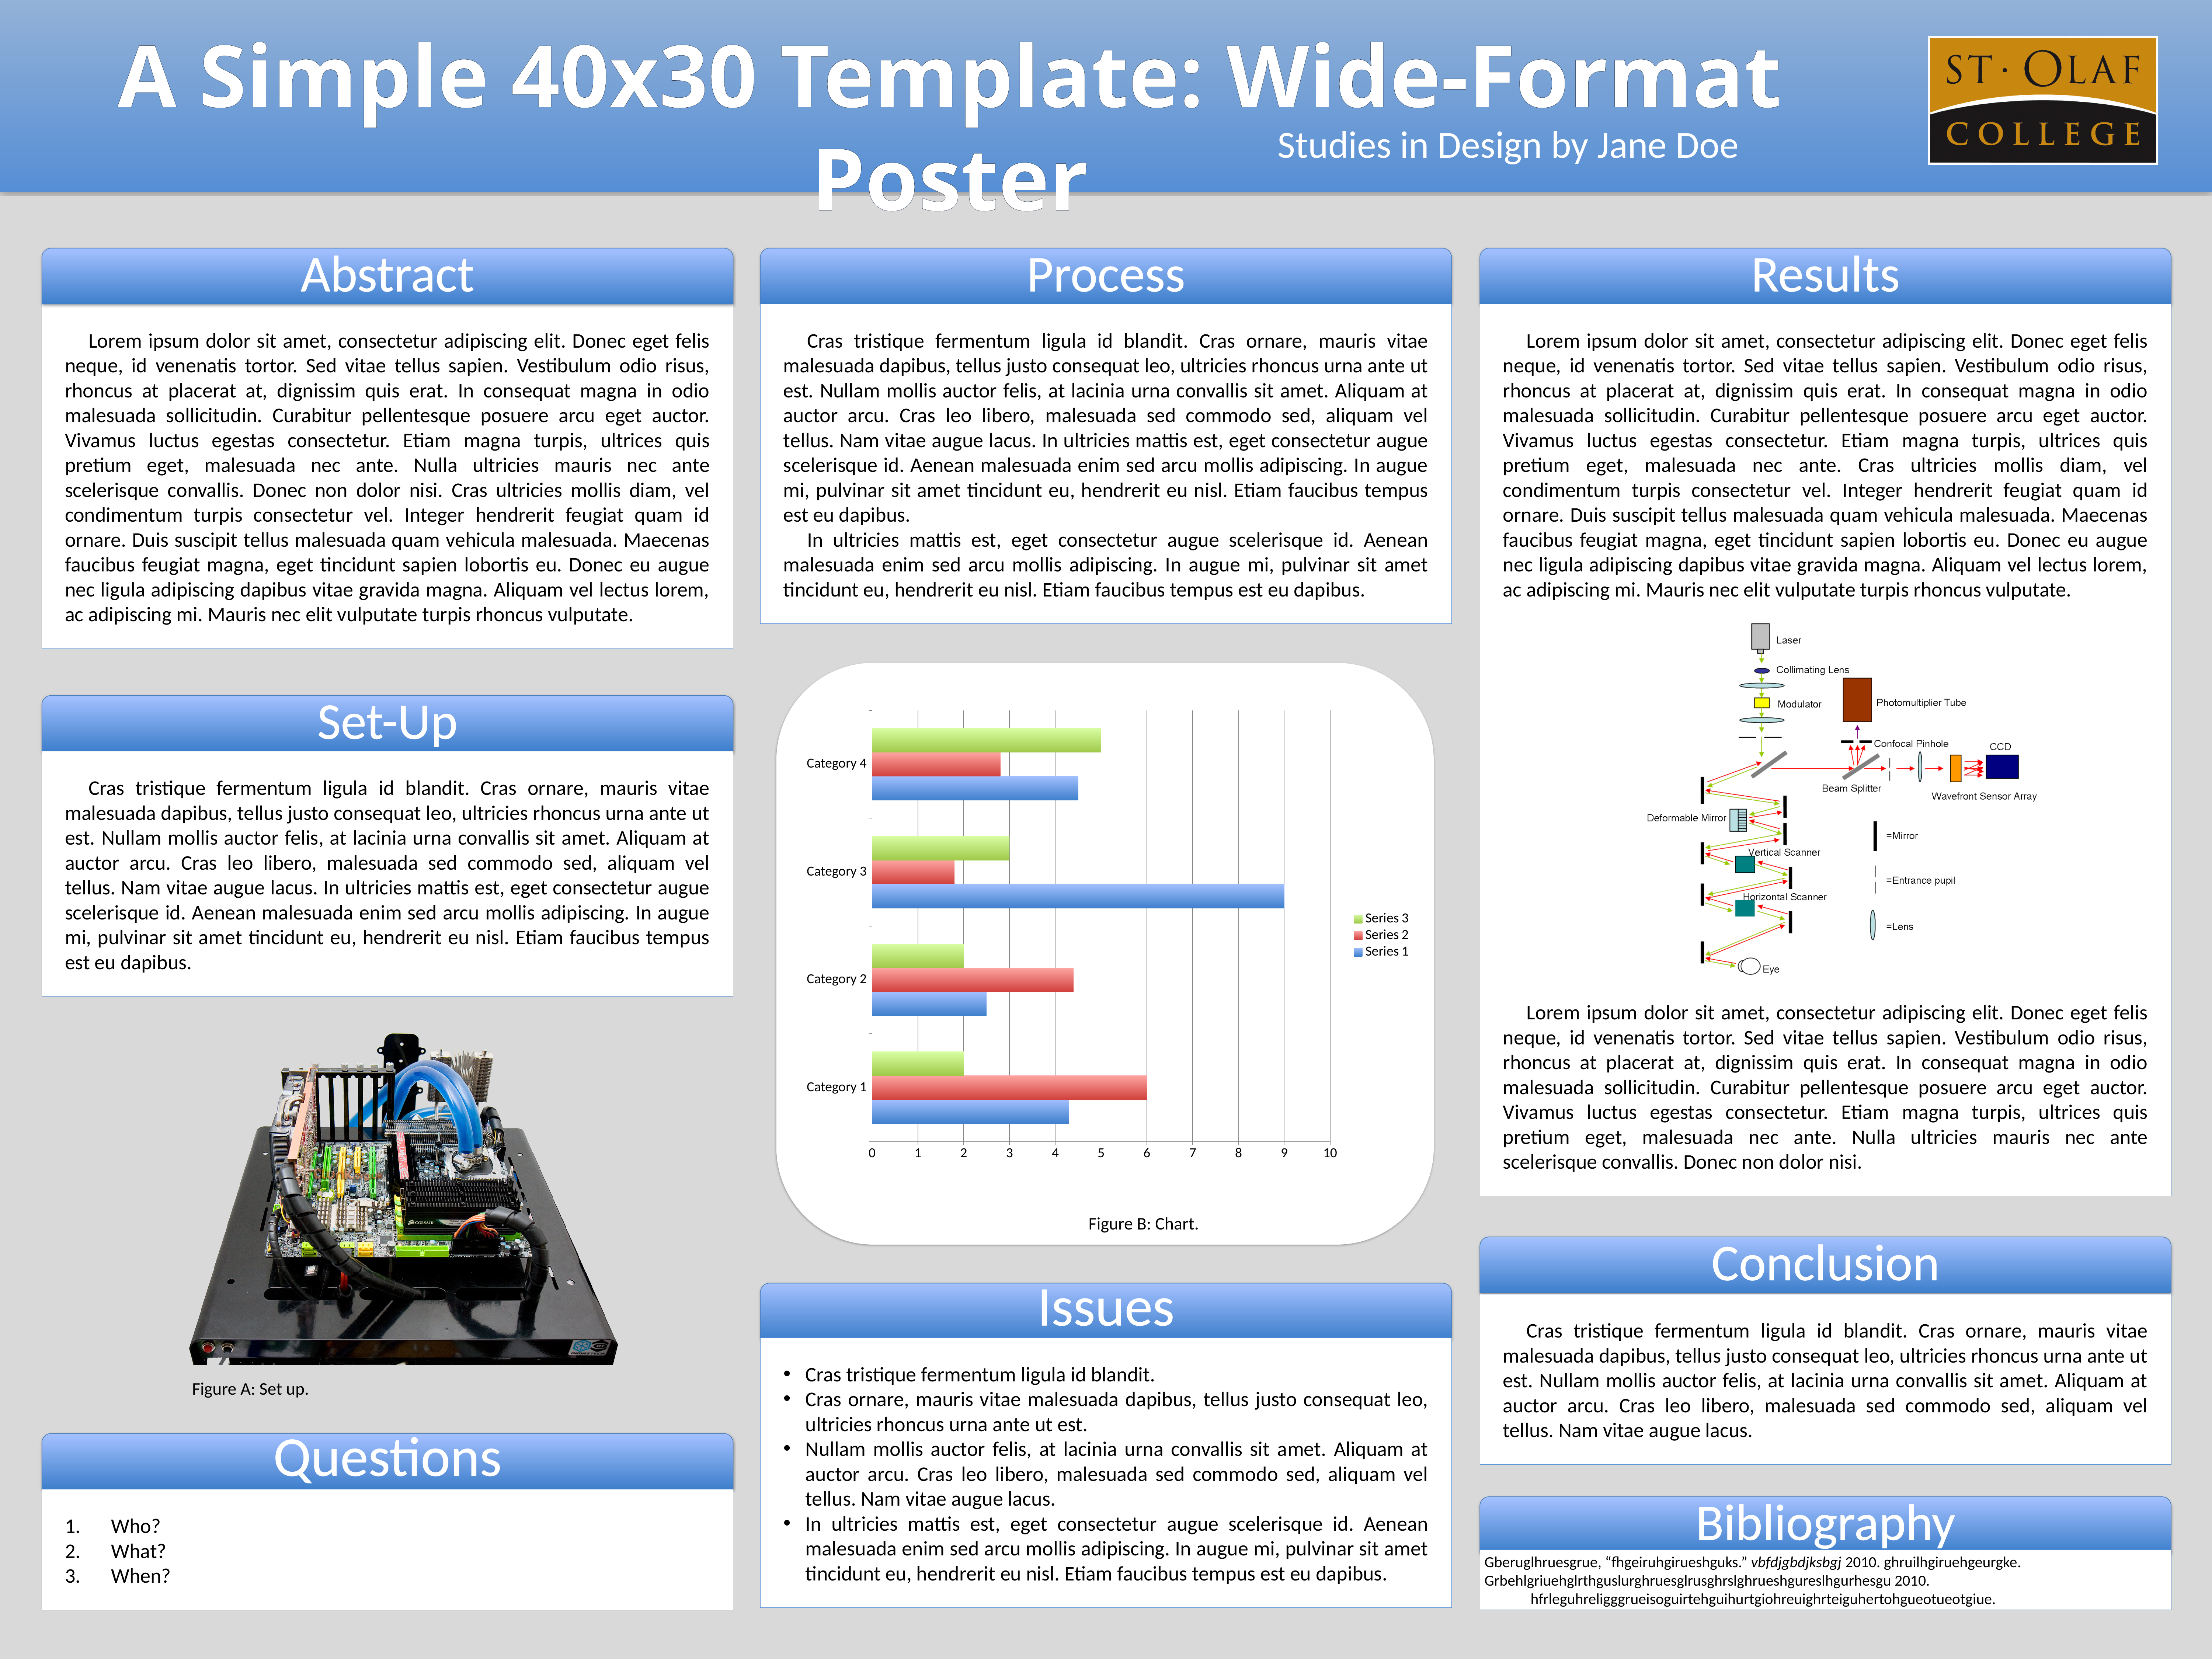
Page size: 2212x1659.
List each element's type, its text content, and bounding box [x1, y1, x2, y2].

text_box A Simple 40x30 Template: Wide-Format Poster [16, 18, 1884, 230]
picture [188, 1020, 619, 1365]
text_box Process [760, 248, 1452, 304]
picture [1927, 36, 2159, 165]
text_box Abstract [41, 248, 734, 305]
text_box Questions [41, 1433, 734, 1490]
text_box Figure B: Chart. [1084, 1209, 1406, 1235]
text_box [1479, 1237, 2171, 1465]
text_box [797, 662, 1413, 700]
text_box [776, 706, 1434, 1245]
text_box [1479, 248, 2171, 1205]
text_box [0, 0, 2212, 192]
text_box Cras tristique fermentum ligula id blandit. Cras ornare, mauris vitae malesuada dapibus, tellus justo consequat leo, ultricies rhoncus urna ante ut est. Nullam mollis auctor felis, at lacinia urna convallis sit amet. Aliquam at auctor arcu. Cras leo libero, malesuada sed commodo sed, aliquam vel tellus. Nam vitae augue lacus. In ultricies mattis est, eget consectetur augue scelerisque id. Aenean malesuada enim sed arcu mollis adipiscing. In augue mi, pulvinar sit amet tincidunt eu, hendrerit eu nisl. Etiam faucibus tempus est eu dapibus. In ultricies mattis est, eget consectetur augue scelerisque id. Aenean malesuada enim sed arcu mollis adipiscing. In augue mi, pulvinar sit amet tincidunt eu, hendrerit eu nisl. Etiam faucibus tempus est eu dapibus. [760, 304, 1452, 624]
text_box Figure A: Set up. [187, 1374, 510, 1401]
text_box Cras tristique fermentum ligula id blandit. Cras ornare, mauris vitae malesuada dapibus, tellus justo consequat leo, ultricies rhoncus urna ante ut est. Nullam mollis auctor felis, at lacinia urna convallis sit amet. Aliquam at auctor arcu. Cras leo libero, malesuada sed commodo sed, aliquam vel tellus. Nam vitae augue lacus. In ultricies mattis est, eget consectetur augue scelerisque id. Aenean malesuada enim sed arcu mollis adipiscing. In augue mi, pulvinar sit amet tincidunt eu, hendrerit eu nisl. Etiam faucibus tempus est eu dapibus. [760, 1338, 1452, 1608]
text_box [1479, 1496, 2171, 1611]
text_box Studies in Design by Jane Doe [1270, 117, 1746, 168]
text_box Who? What? When? [42, 1489, 733, 1610]
text_box Issues [760, 1283, 1452, 1339]
chart [794, 701, 1418, 1171]
text_box Lorem ipsum dolor sit amet, consectetur adipiscing elit. Donec eget felis neque, id venenatis tortor. Sed vitae tellus sapien. Vestibulum odio risus, rhoncus at placerat at, dignissim quis erat. In consequat magna in odio malesuada sollicitudin. Curabitur pellentesque posuere arcu eget auctor. Vivamus luctus egestas consectetur. Etiam magna turpis, ultrices quis pretium eget, malesuada nec ante. Nulla ultricies mauris nec ante scelerisque convallis. Donec non dolor nisi. Cras ultricies mollis diam, vel condimentum turpis consectetur vel. Integer hendrerit feugiat quam id ornare. Duis suscipit tellus malesuada quam vehicula malesuada. Maecenas faucibus feugiat magna, eget tincidunt sapien lobortis eu. Donec eu augue nec ligula adipiscing dapibus vitae gravida magna. Aliquam vel lectus lorem, ac adipiscing mi. Mauris nec elit vulputate turpis rhoncus vulputate. [42, 307, 733, 649]
text_box Cras tristique fermentum ligula id blandit. Cras ornare, mauris vitae malesuada dapibus, tellus justo consequat leo, ultricies rhoncus urna ante ut est. Nullam mollis auctor felis, at lacinia urna convallis sit amet. Aliquam at auctor arcu. Cras leo libero, malesuada sed commodo sed, aliquam vel tellus. Nam vitae augue lacus. In ultricies mattis est, eget consectetur augue scelerisque id. Aenean malesuada enim sed arcu mollis adipiscing. In augue mi, pulvinar sit amet tincidunt eu, hendrerit eu nisl. Etiam faucibus tempus est eu dapibus. [42, 751, 733, 997]
text_box Set-Up [41, 695, 734, 752]
